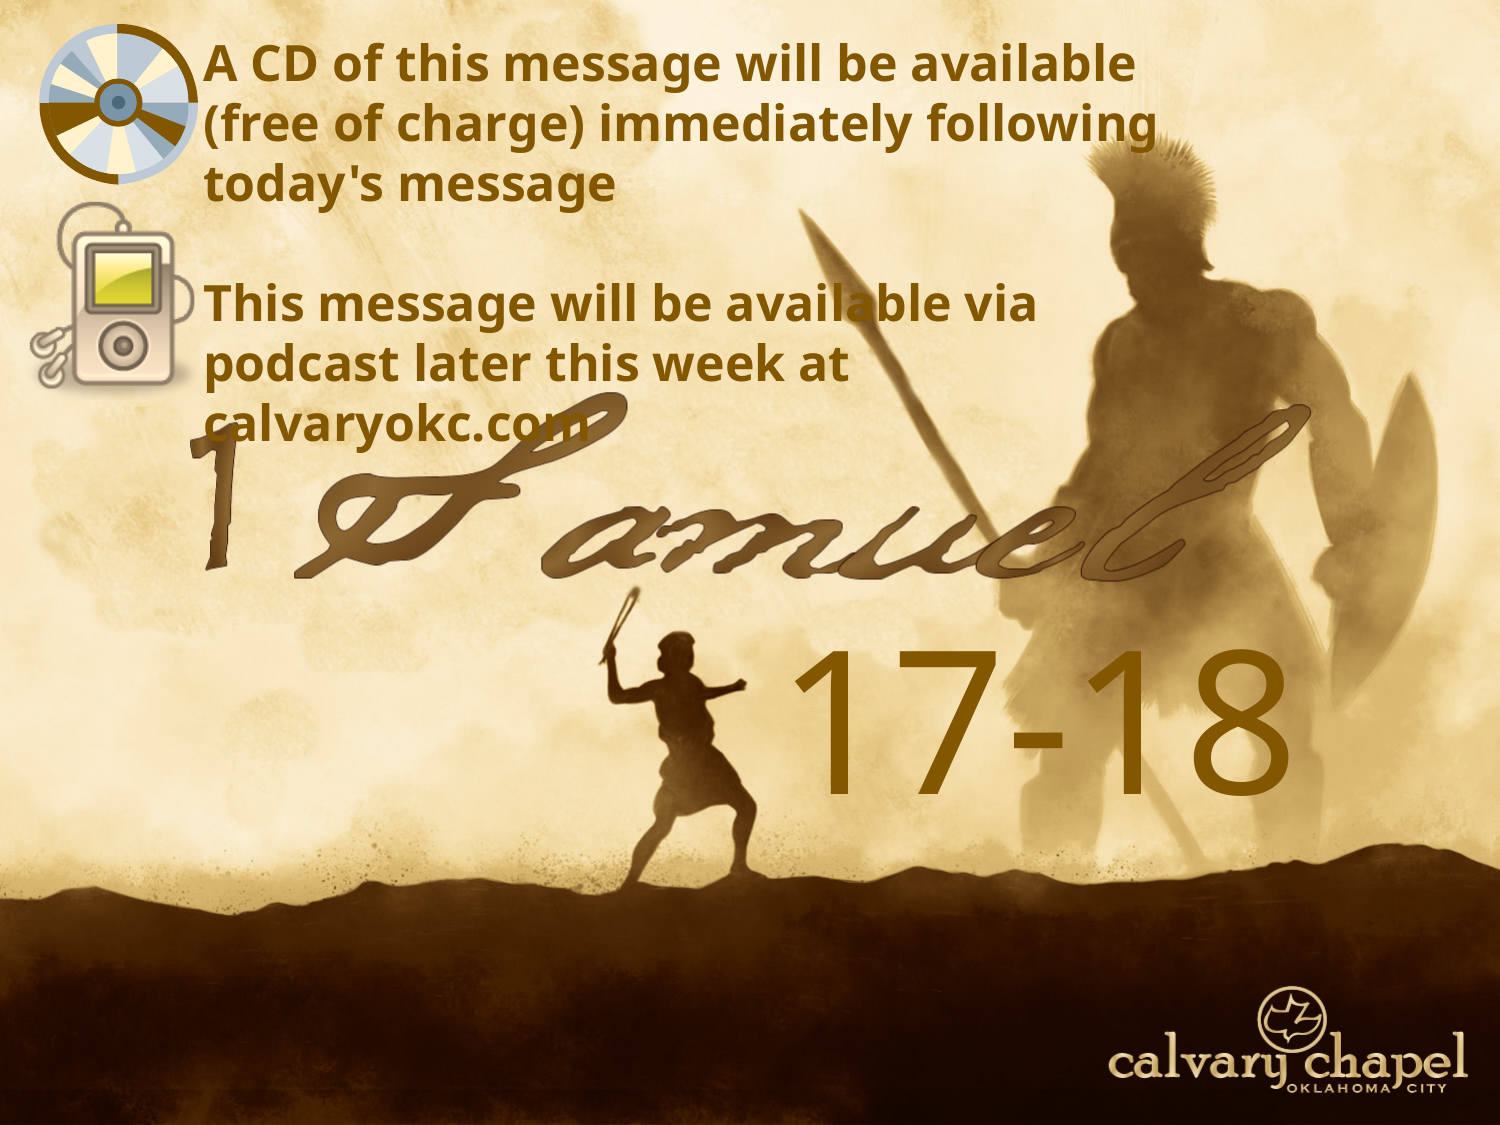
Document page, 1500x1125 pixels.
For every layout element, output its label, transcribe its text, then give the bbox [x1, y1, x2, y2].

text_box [37, 12, 201, 200]
text_box 17-18 [762, 587, 1500, 843]
picture [0, 0, 1500, 1125]
text_box A CD of this message will be available (free of charge) immediately following today's message This message will be available via podcast later this week at calvaryokc.com [188, 24, 1263, 459]
